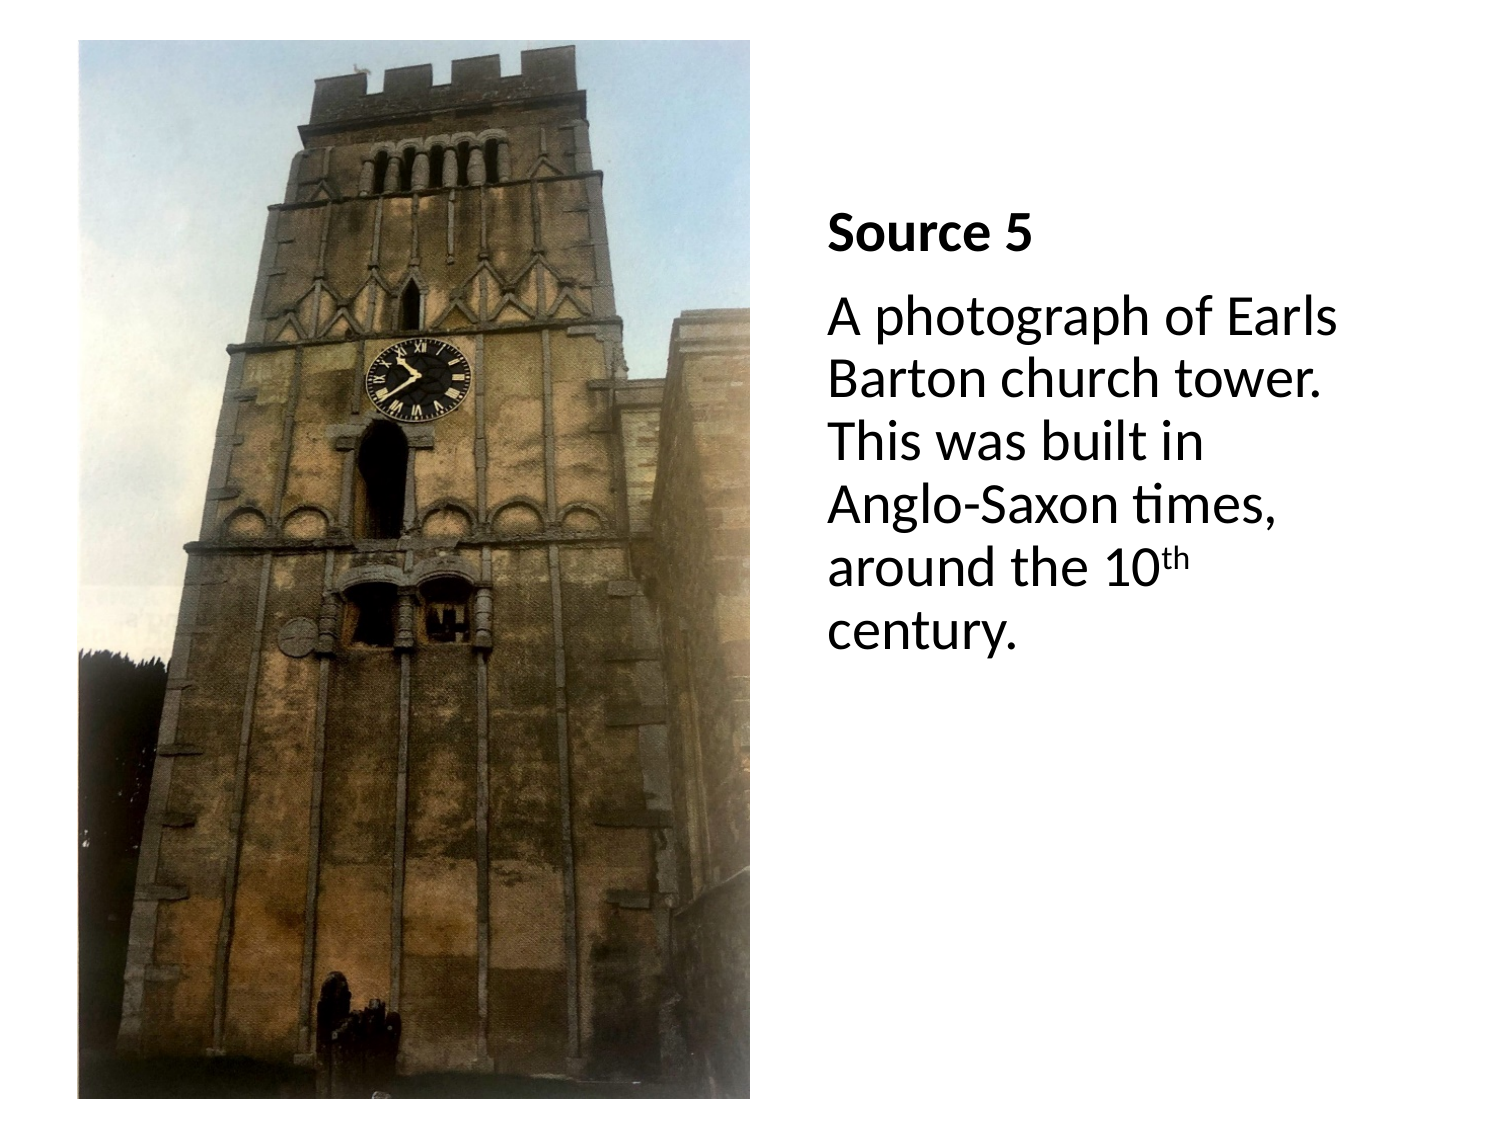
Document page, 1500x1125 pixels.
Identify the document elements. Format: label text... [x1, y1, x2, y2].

text_box Source 5 A photograph of Earls Barton church tower. This was built in Anglo-Saxon times, around the 10th century. [812, 193, 1380, 946]
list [77, 40, 750, 1099]
